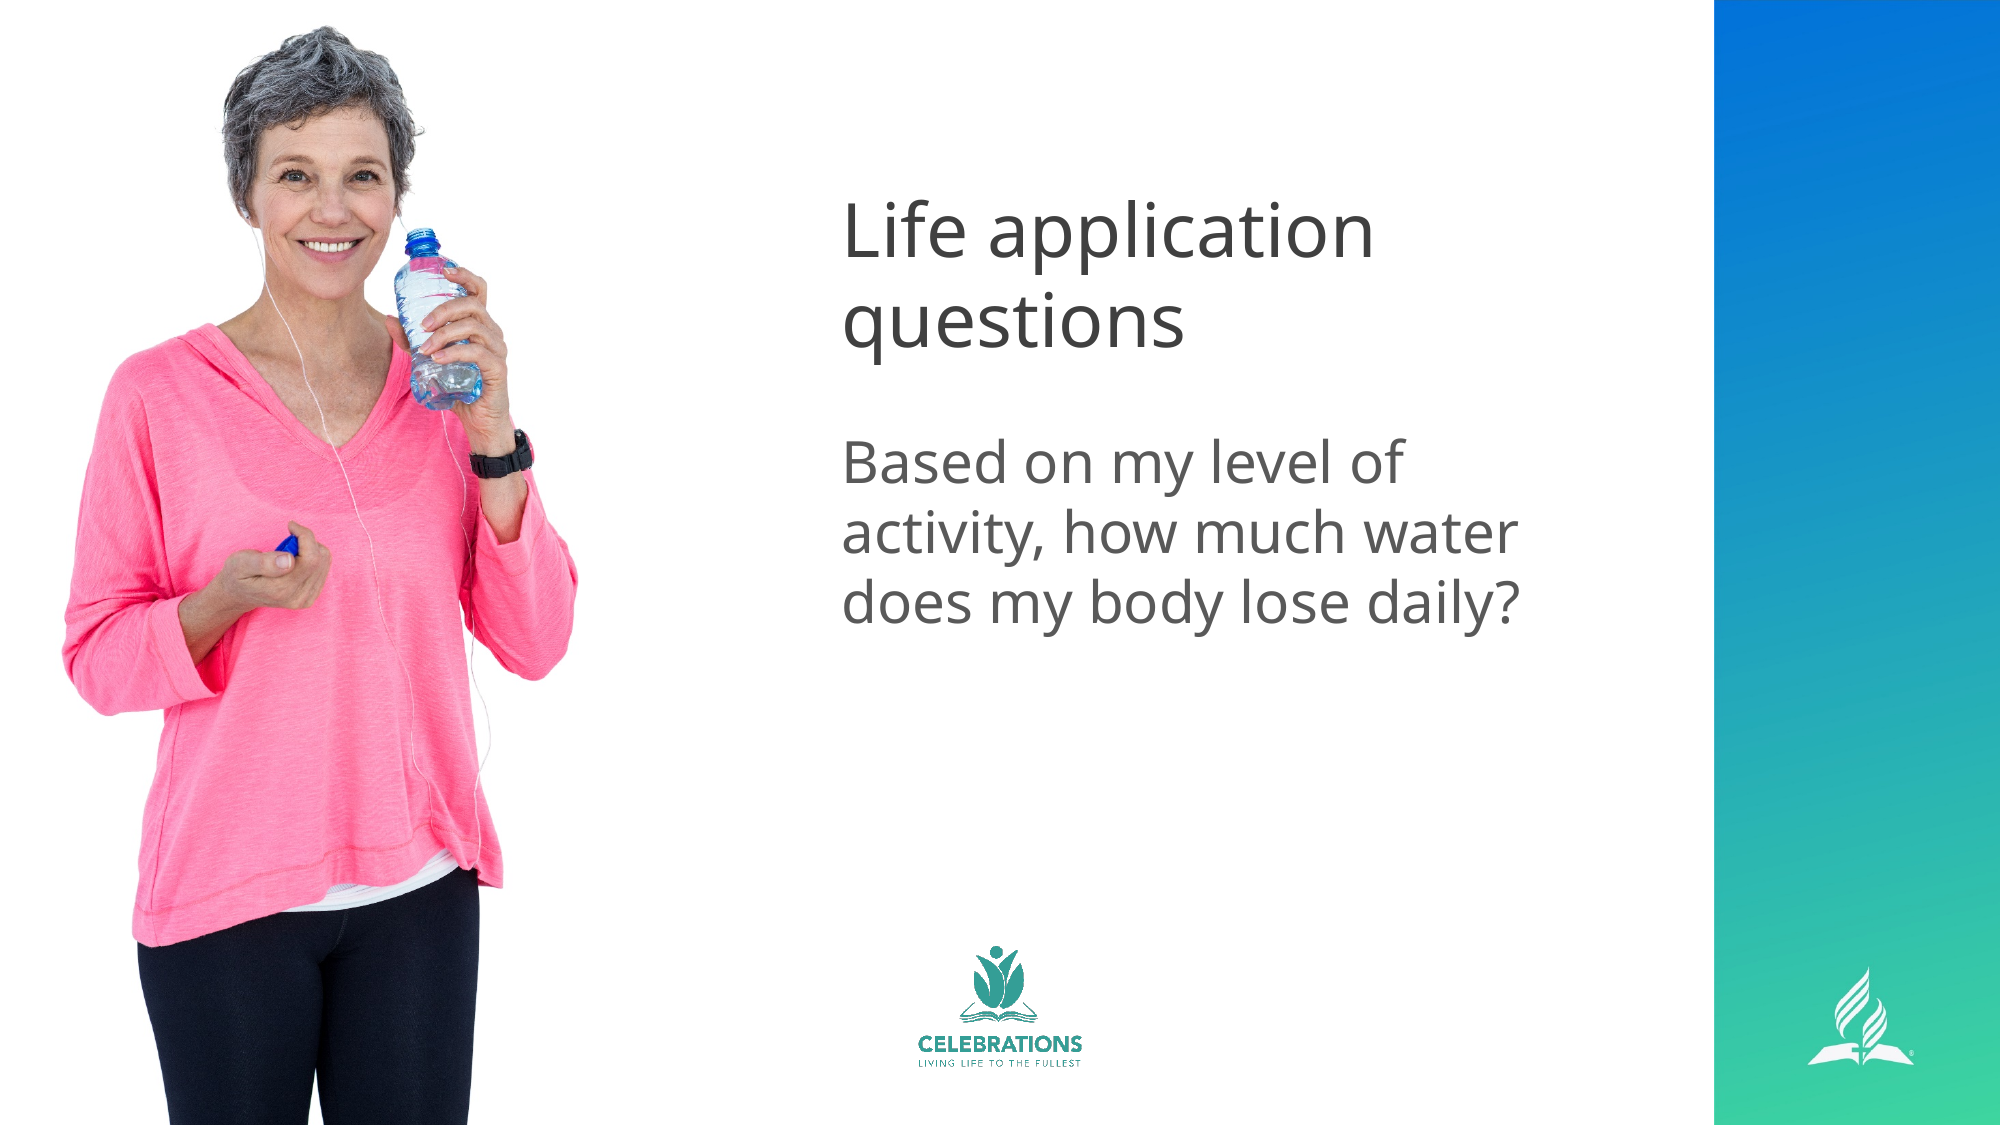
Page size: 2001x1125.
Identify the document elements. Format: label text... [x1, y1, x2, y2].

picture [1714, 0, 2000, 1125]
picture [0, 0, 751, 1125]
text_box Life application questions [834, 174, 1563, 370]
picture [834, 890, 1166, 1125]
text_box Based on my level of activity, how much water does my body lose daily? [834, 417, 1597, 643]
